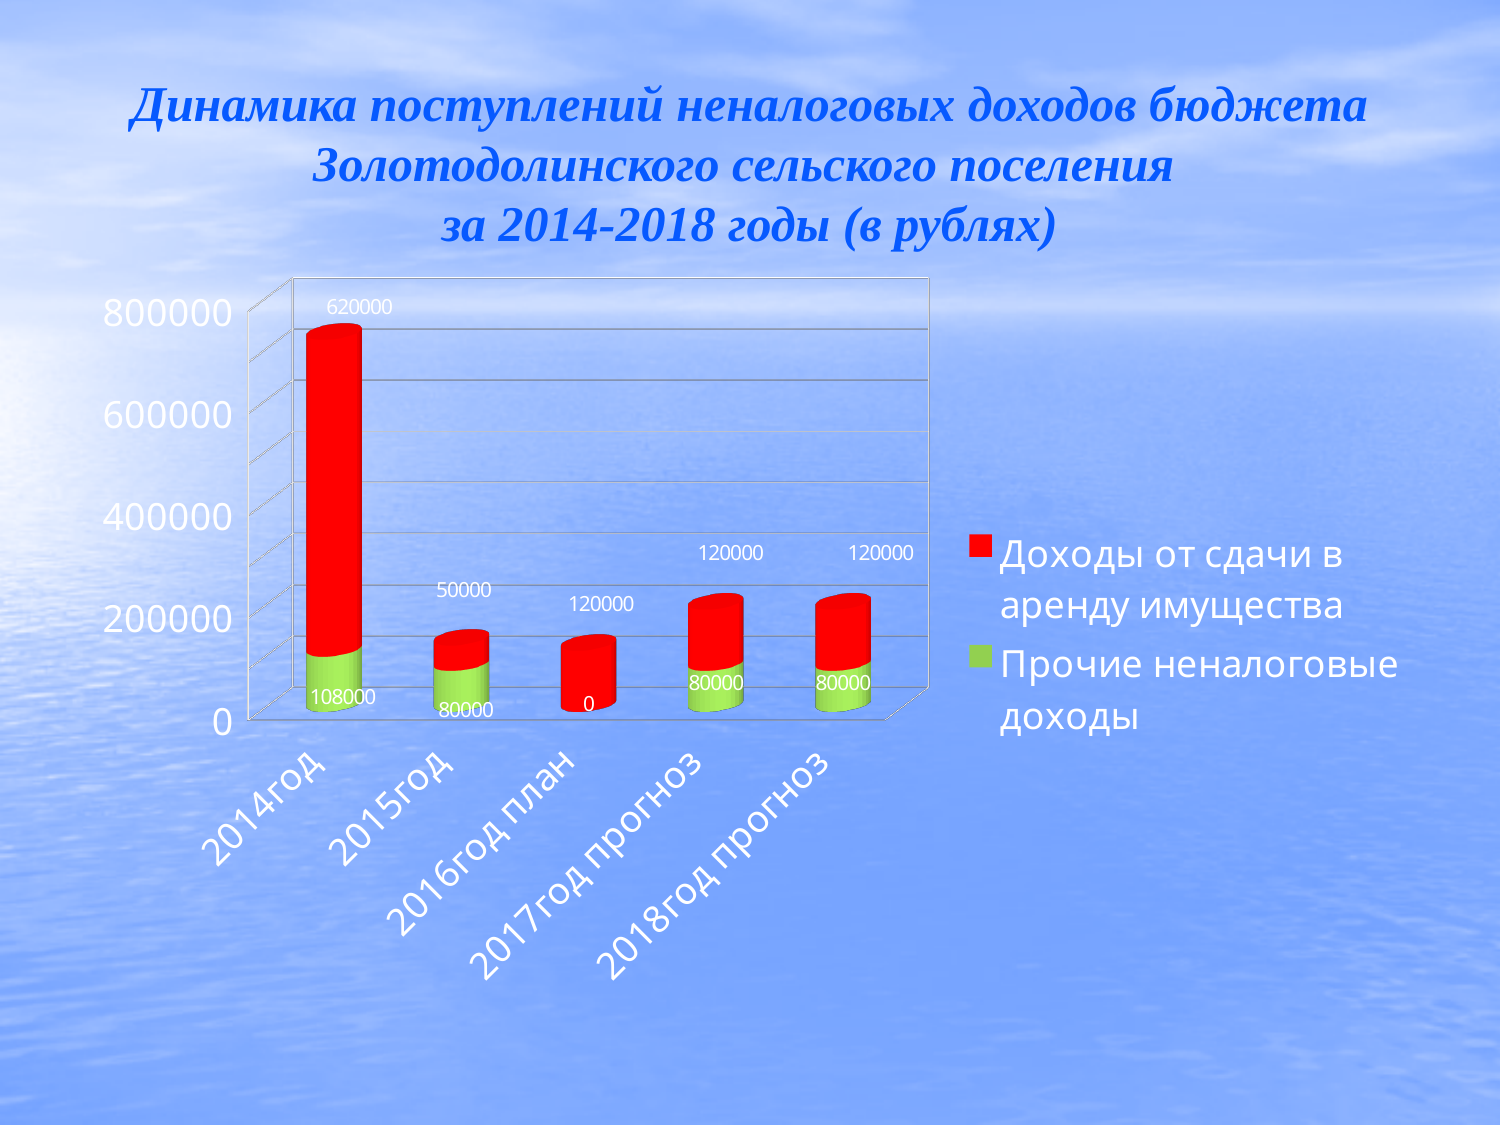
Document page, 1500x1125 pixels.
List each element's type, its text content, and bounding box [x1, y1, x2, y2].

chart [74, 262, 1426, 1006]
title Динамика поступлений неналоговых доходов бюджета Золотодолинского сельского поселения за 2014-2018 годы (в рублях) [74, 47, 1426, 262]
